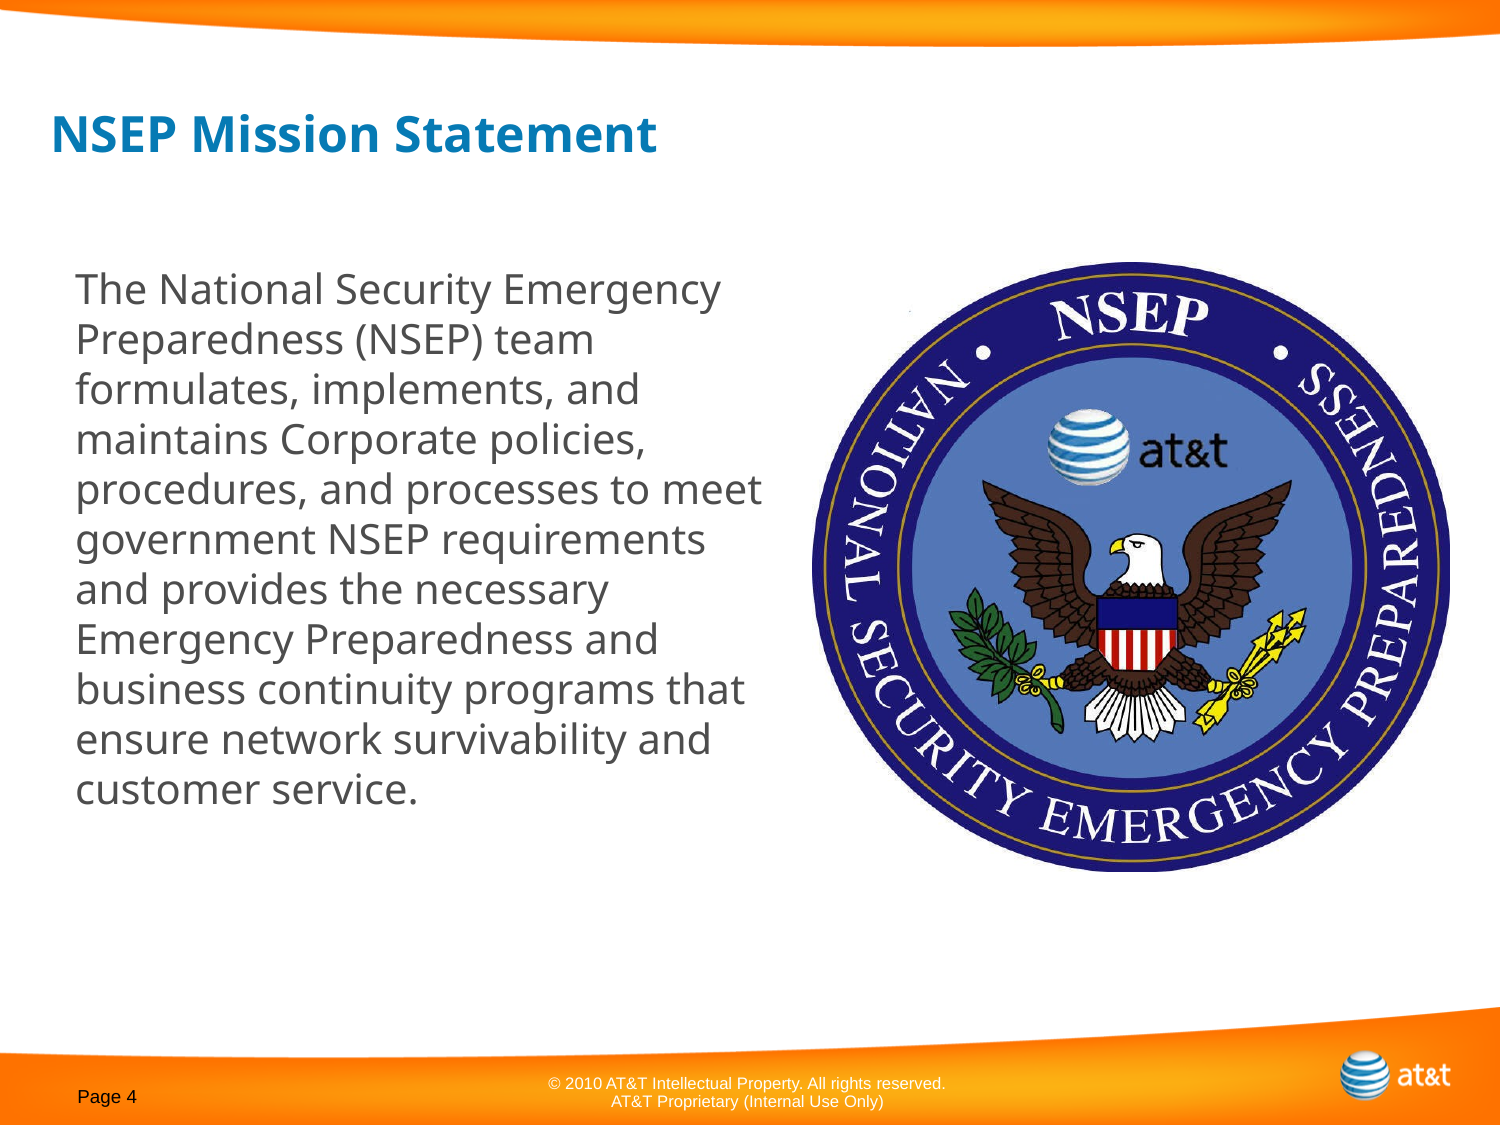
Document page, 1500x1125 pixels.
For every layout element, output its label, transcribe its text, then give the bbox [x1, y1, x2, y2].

picture [0, 0, 1500, 47]
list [812, 262, 1451, 873]
title NSEP Mission Statement [49, 99, 1369, 176]
picture [0, 1007, 1500, 1125]
list The National Security Emergency Preparedness (NSEP) team formulates, implements, and maintains Corporate policies, procedures, and processes to meet government NSEP requirements and provides the necessary Emergency Preparedness and business continuity programs that ensure network survivability and customer service. [74, 261, 773, 926]
slide_number Page 4 [62, 1083, 197, 1110]
